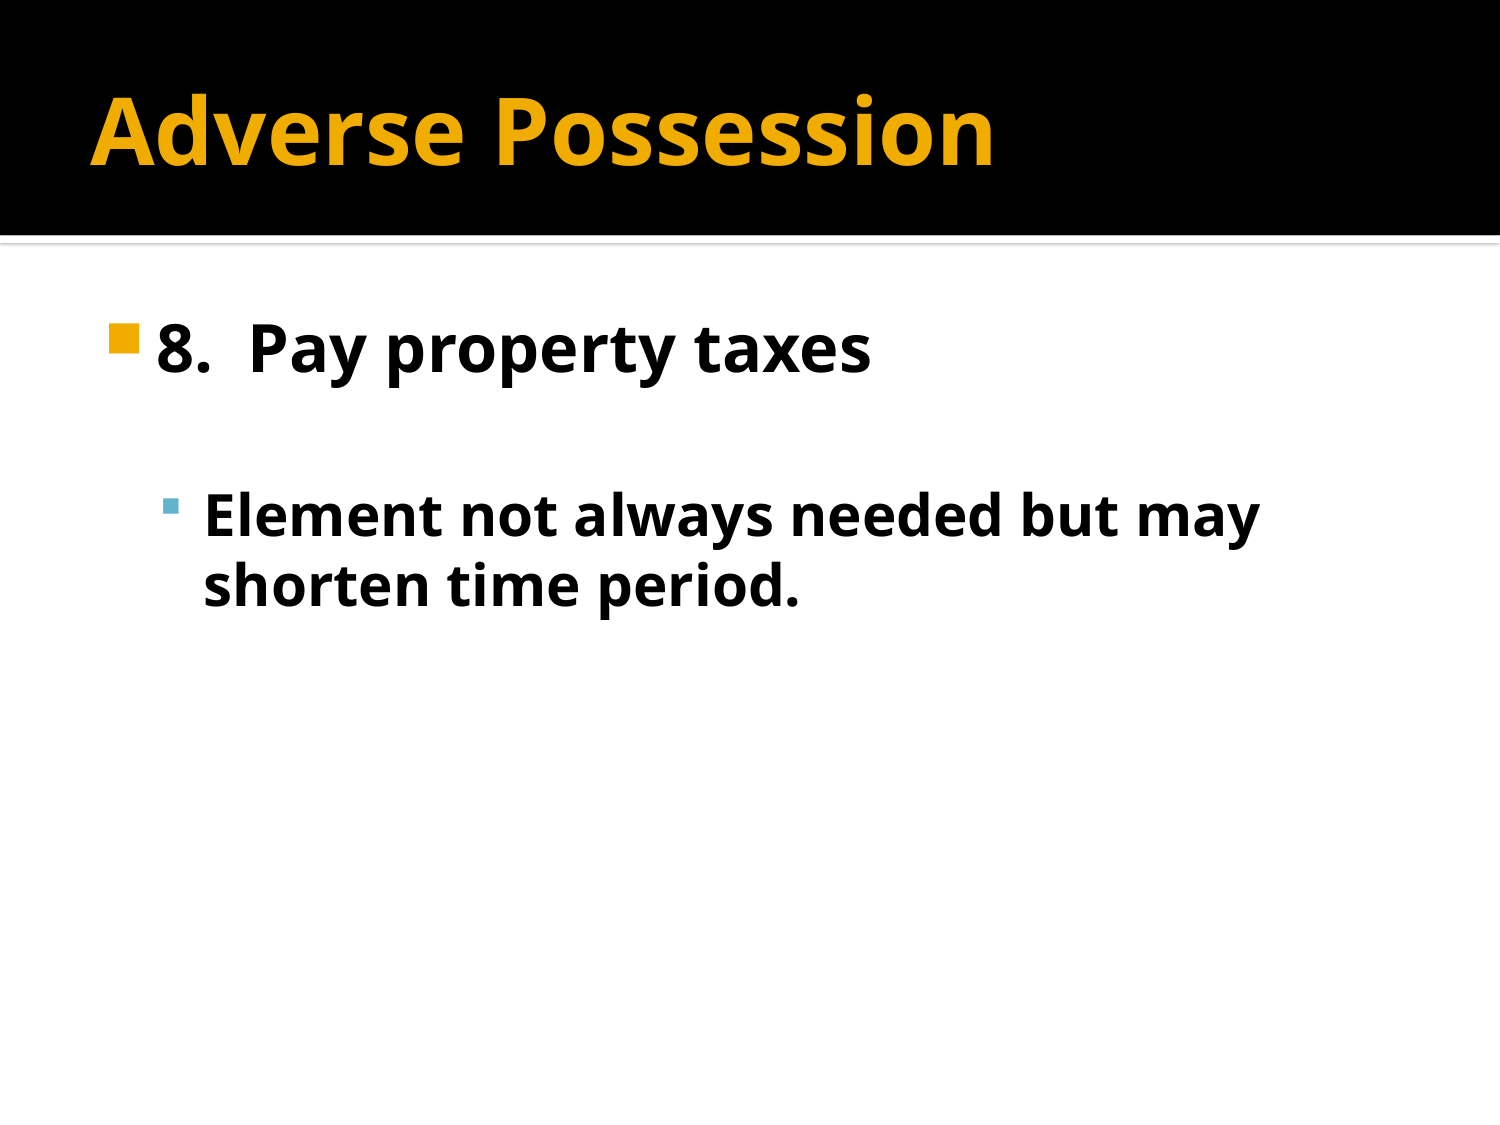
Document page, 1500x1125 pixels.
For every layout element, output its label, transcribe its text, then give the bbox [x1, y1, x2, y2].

title Adverse Possession [75, 25, 1425, 231]
list 8. Pay property taxes Element not always needed but may shorten time period. [75, 291, 1425, 1050]
